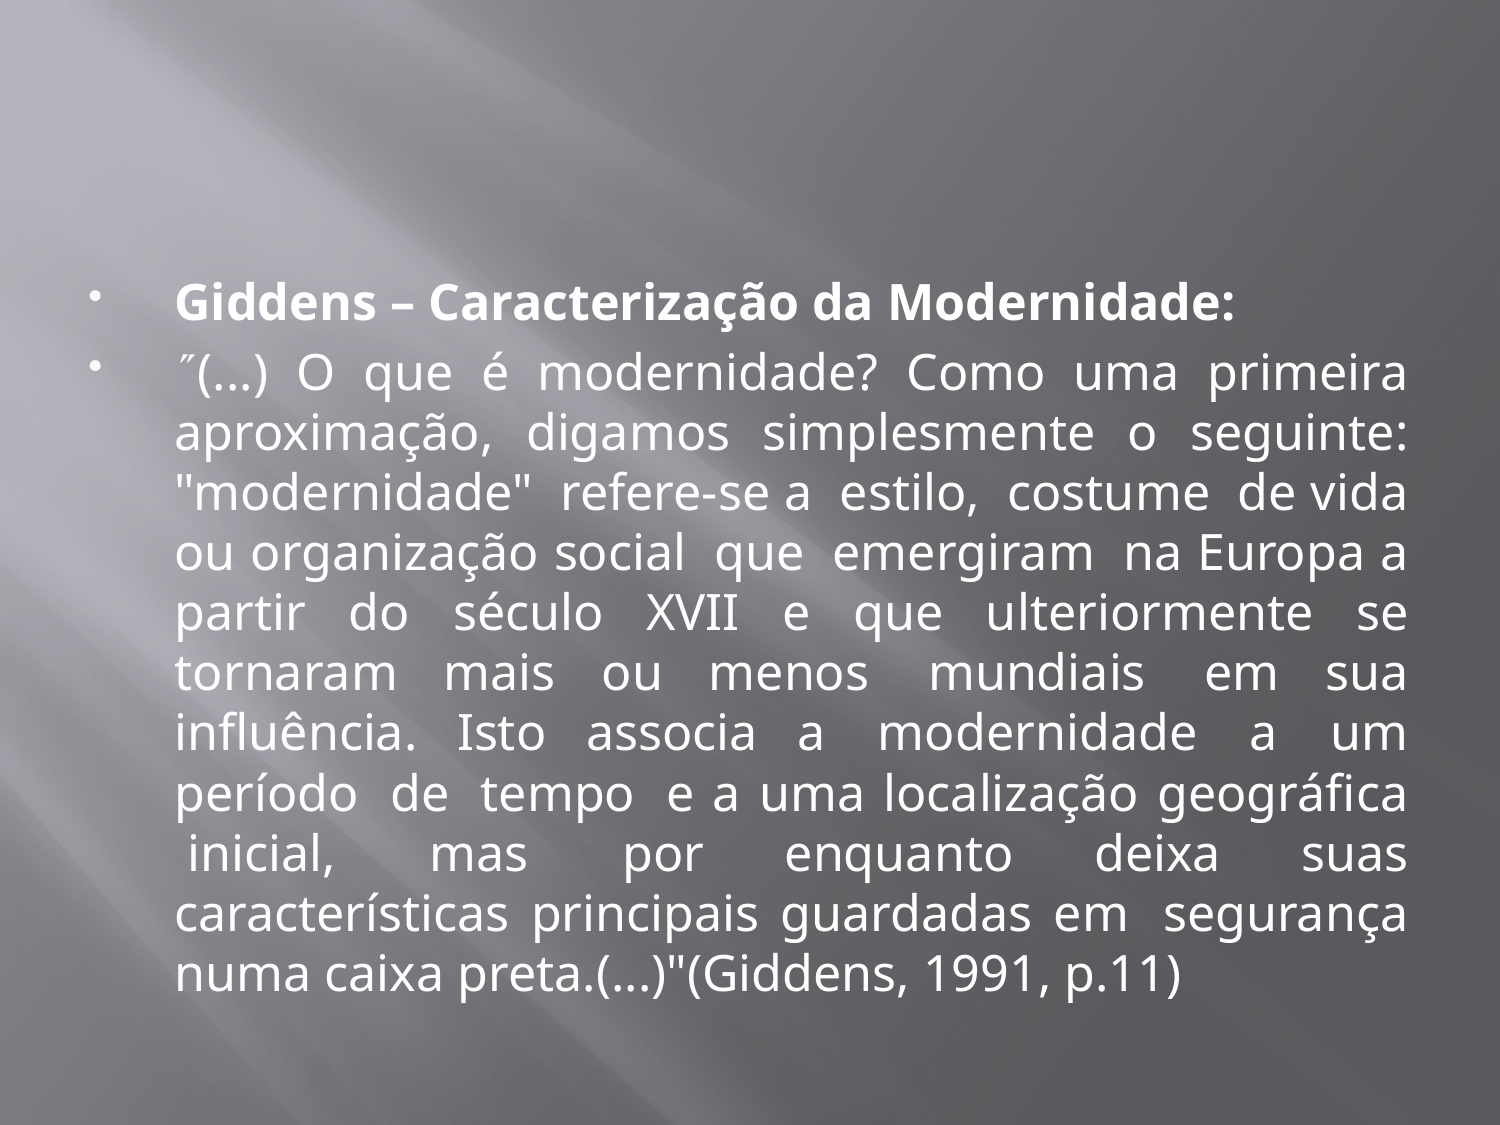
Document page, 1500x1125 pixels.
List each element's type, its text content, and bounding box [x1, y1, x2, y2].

list Giddens – Caracterização da Modernidade: (...) O que é modernidade? Como uma primeira aproximação, digamos simplesmente o seguinte: "modernidade" refere-se a estilo, costume de vida ou organização social que emergiram na Europa a partir do século XVII e que ulteriormente se tornaram mais ou menos mundiais em sua influência. Isto associa a modernidade a um período de tempo e a uma localização geográfica inicial, mas por enquanto deixa suas características principais guardadas em segurança numa caixa preta.(...)"(Giddens, 1991, p.11) [75, 262, 1425, 1035]
